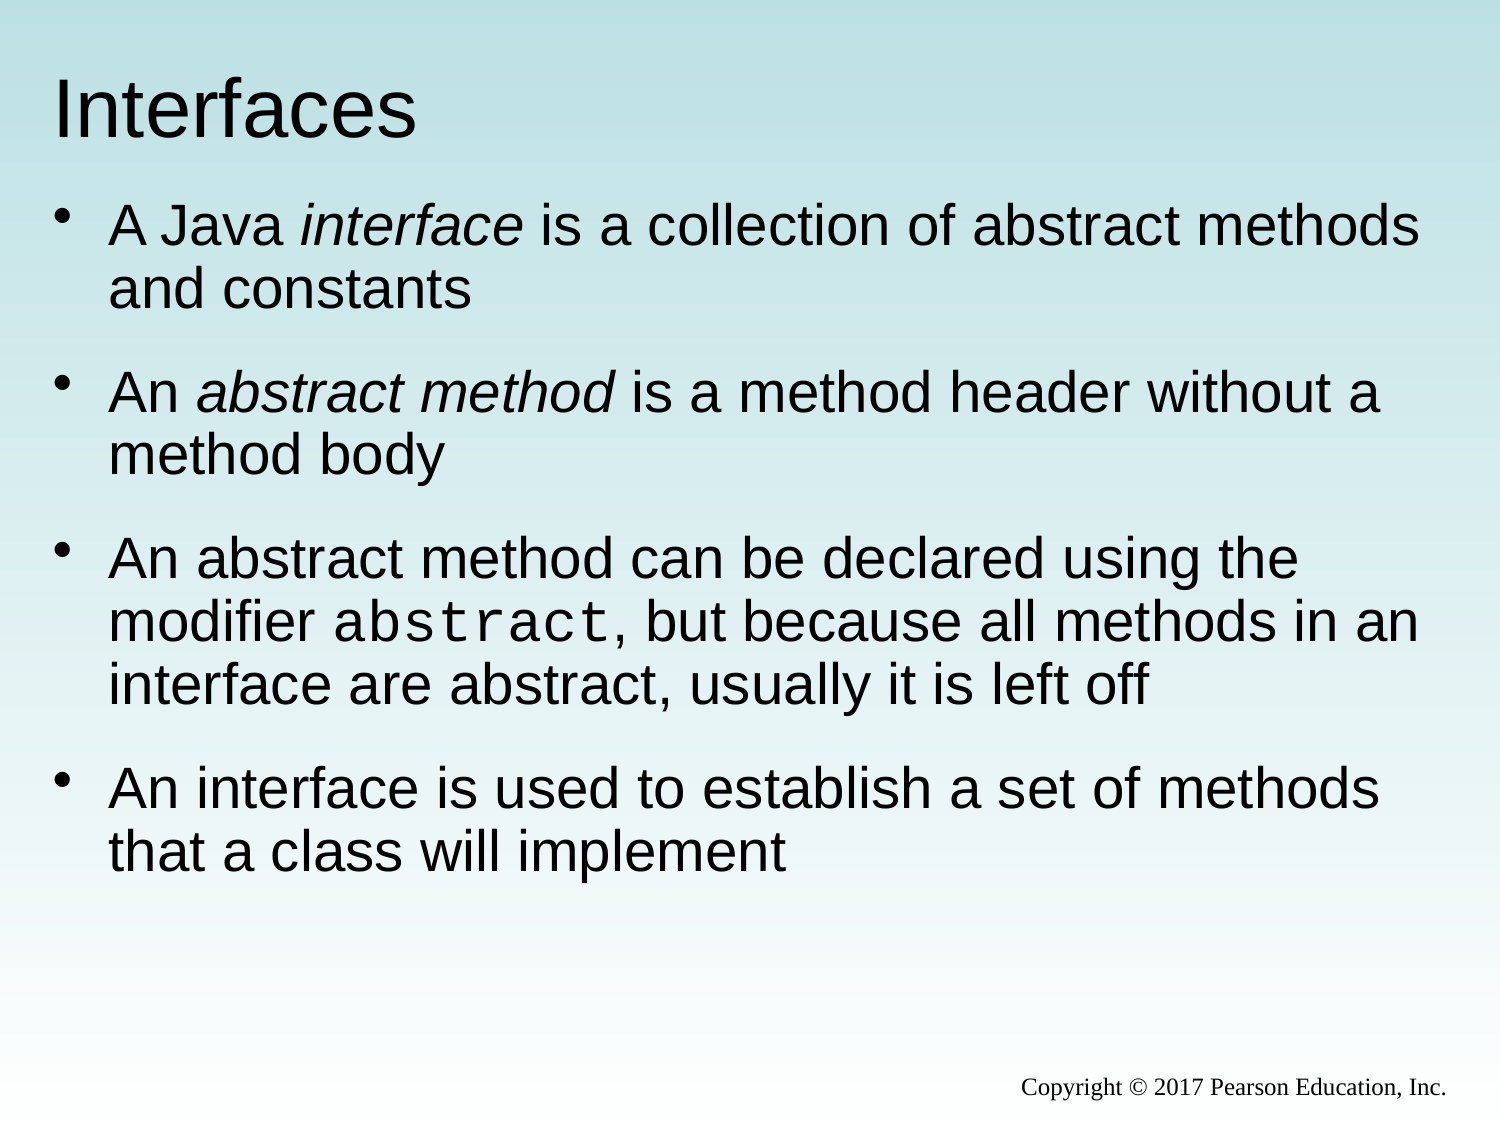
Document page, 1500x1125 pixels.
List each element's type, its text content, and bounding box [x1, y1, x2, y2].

footer Copyright © 2017 Pearson Education, Inc. [549, 1062, 1463, 1114]
list A Java interface is a collection of abstract methods and constants An abstract method is a method header without a method body An abstract method can be declared using the modifier abstract, but because all methods in an interface are abstract, usually it is left off An interface is used to establish a set of methods that a class will implement [37, 187, 1463, 963]
title Interfaces [37, 45, 1463, 163]
